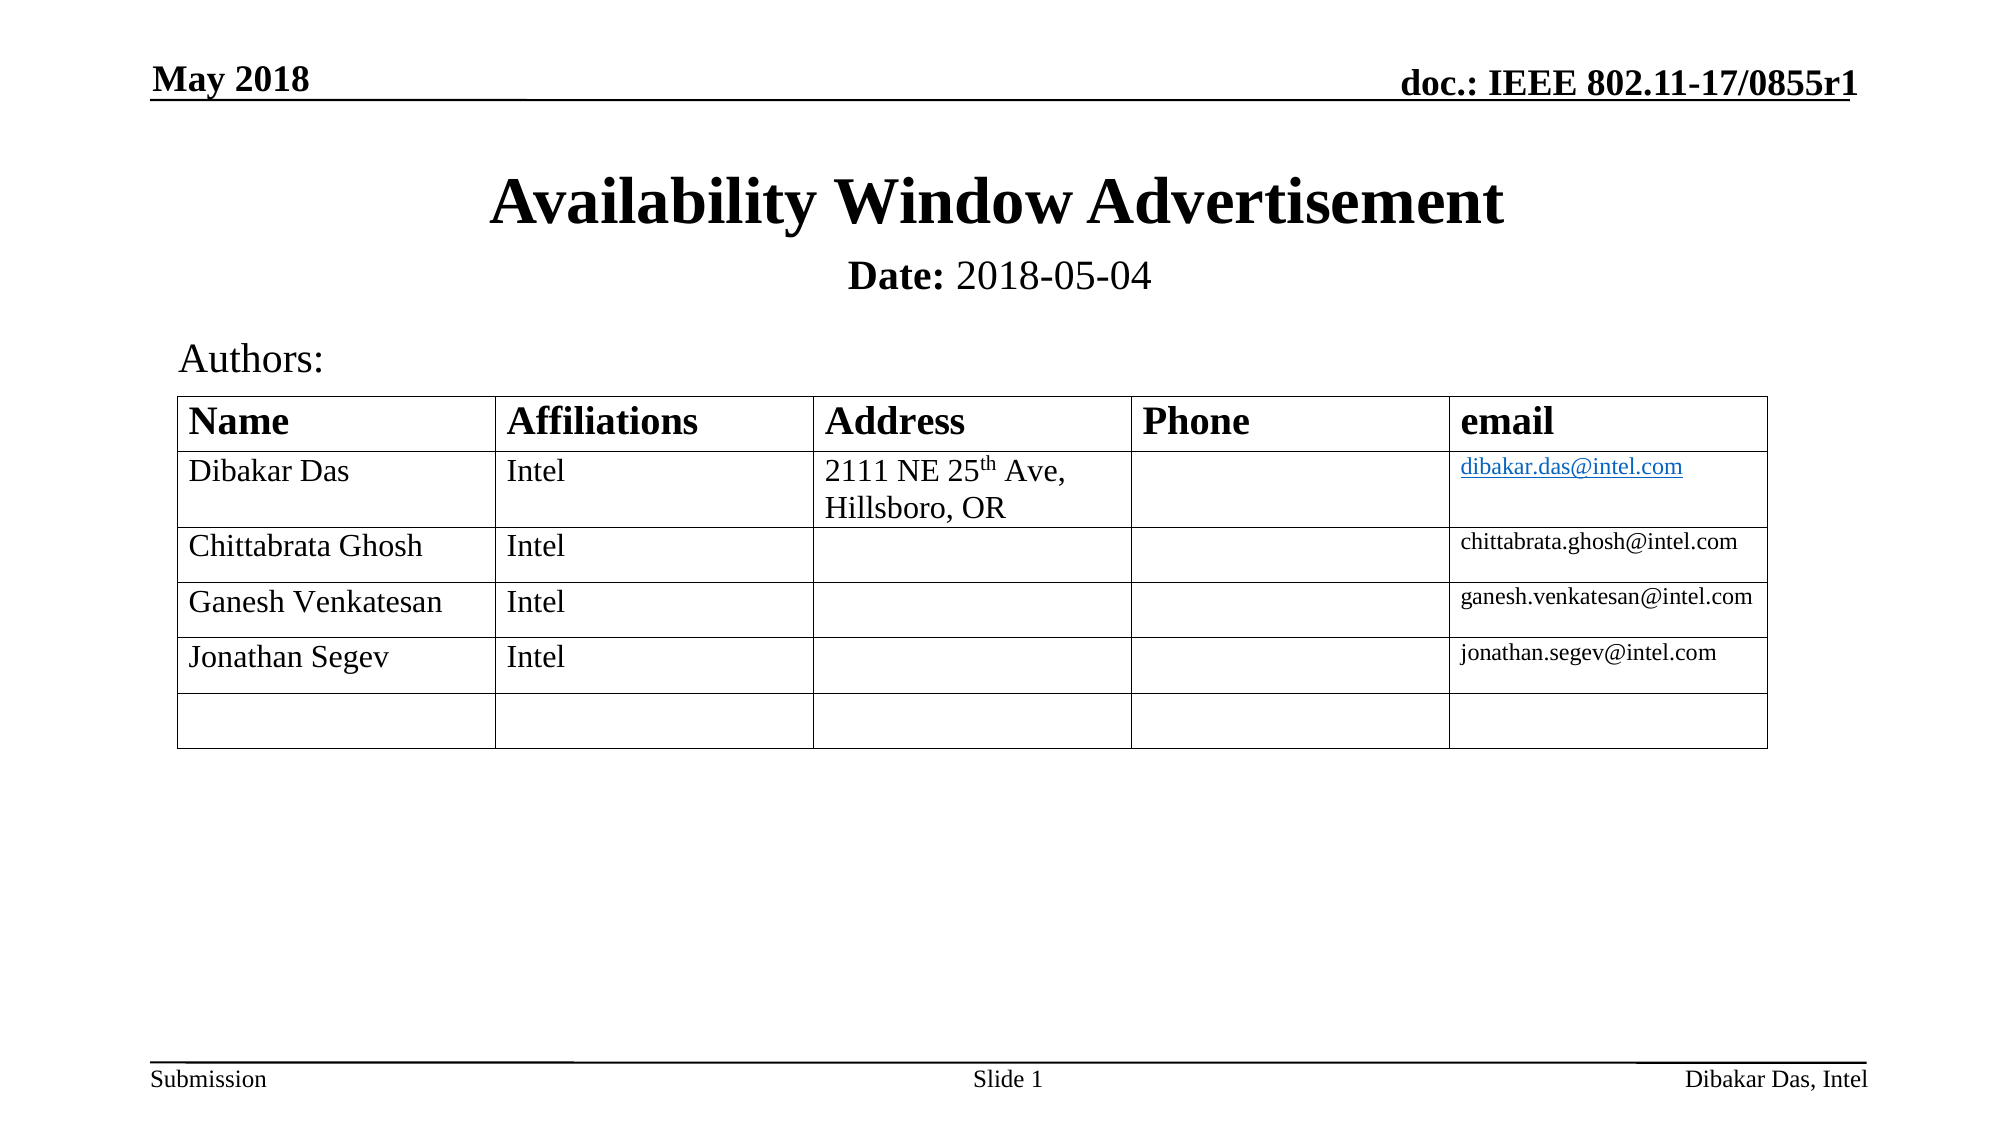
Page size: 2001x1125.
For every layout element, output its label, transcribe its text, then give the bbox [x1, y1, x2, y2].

footer Dibakar Das, Intel [1171, 1061, 1869, 1093]
text_box Authors: [162, 323, 401, 387]
subtitle Date: 2018-05-04 [299, 239, 1701, 319]
title Availability Window Advertisement [149, 74, 1847, 319]
slide_number Slide 1 [950, 1061, 1067, 1123]
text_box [162, 395, 1830, 800]
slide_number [152, 54, 563, 100]
